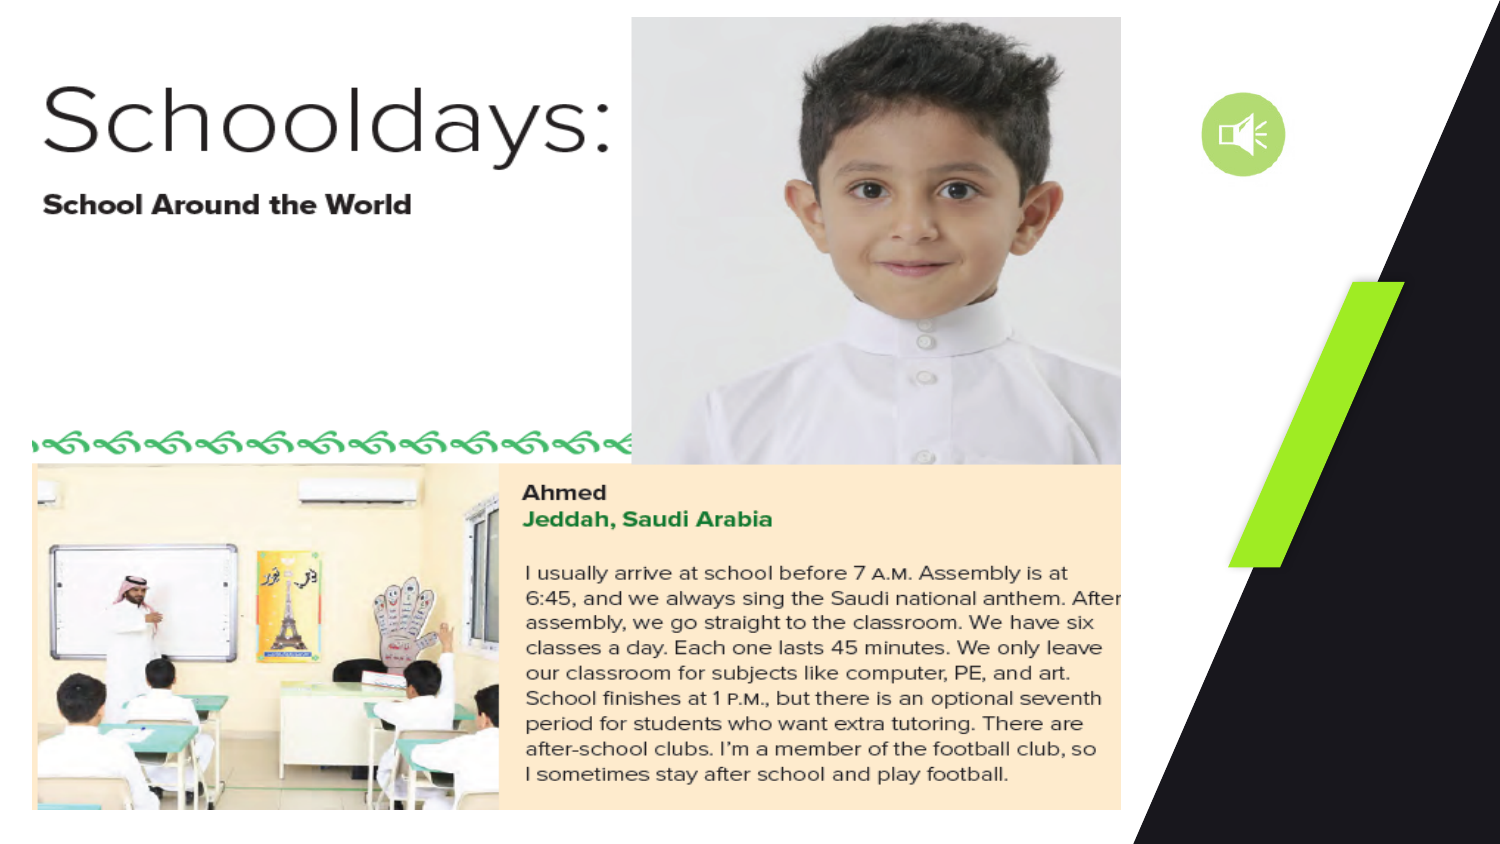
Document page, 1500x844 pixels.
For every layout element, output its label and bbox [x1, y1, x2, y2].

picture [1186, 77, 1301, 191]
picture [32, 17, 1121, 810]
